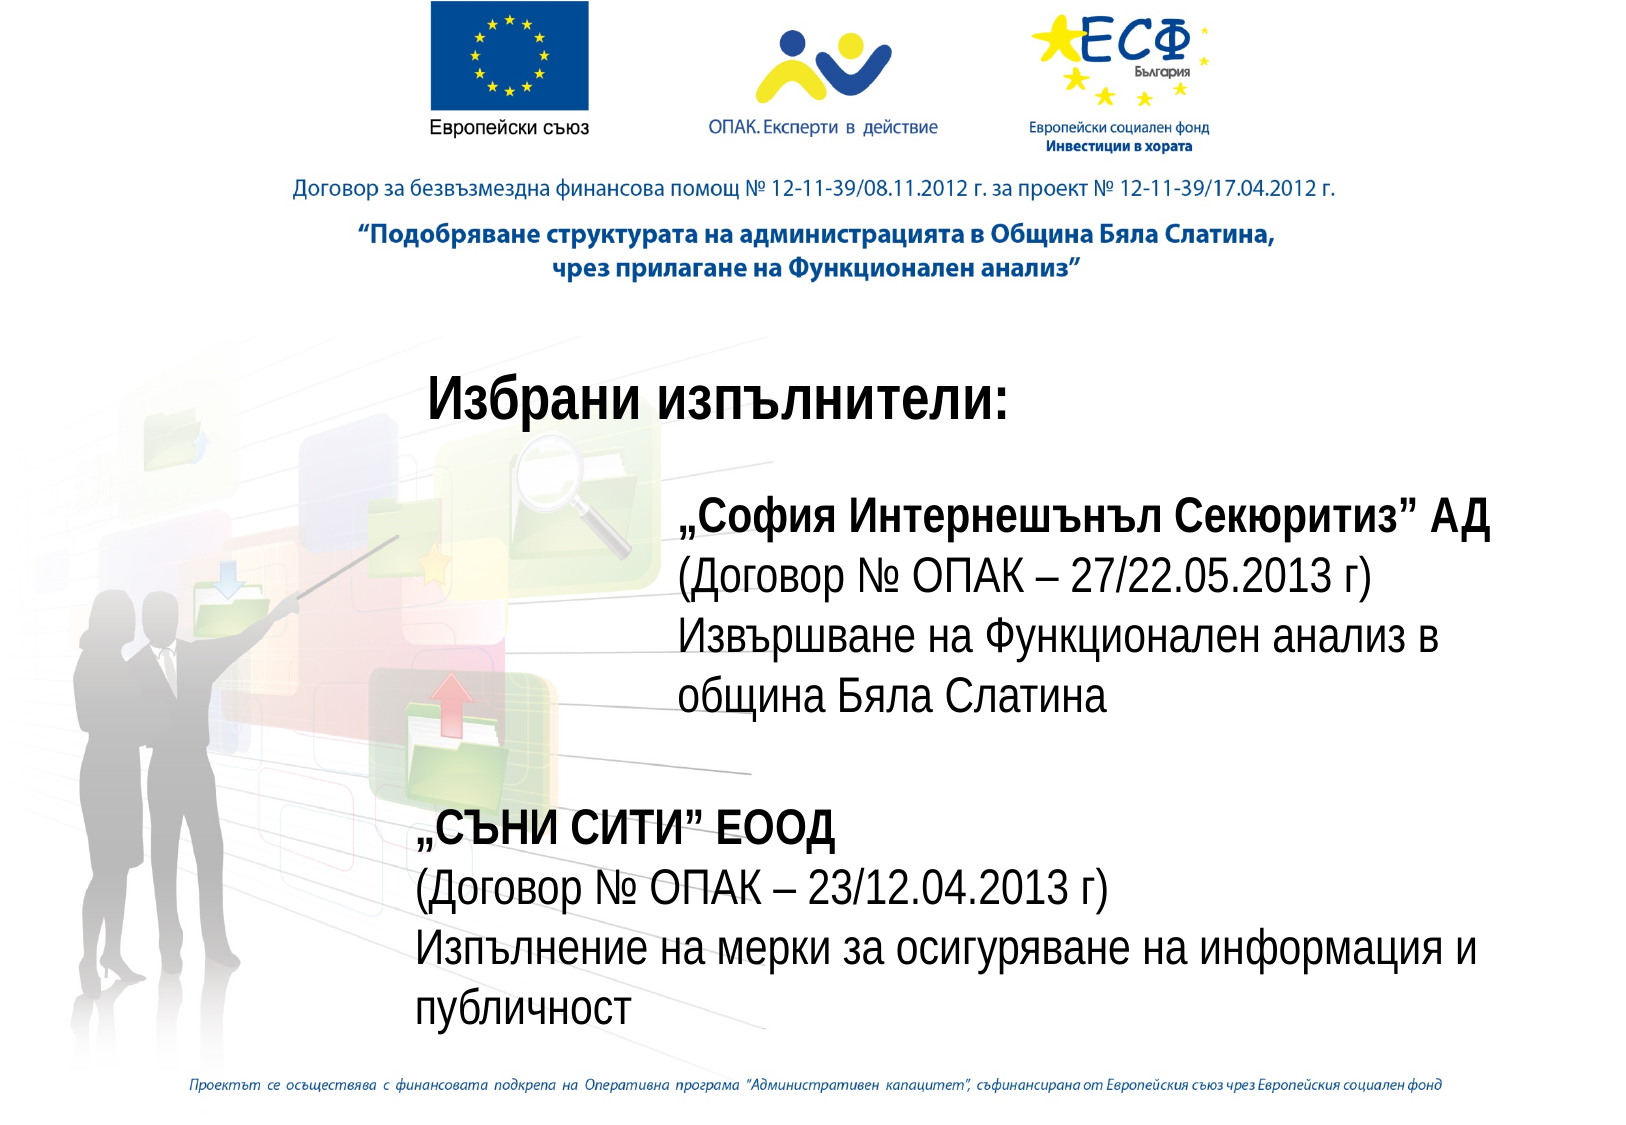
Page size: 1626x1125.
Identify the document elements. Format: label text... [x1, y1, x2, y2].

text_box Избрани изпълнители: [412, 350, 1375, 485]
text_box „София Интернешънъл Секюритиз” АД (Договор № ОПАК – 27/22.05.2013 г) Извършване на Функционален анализ в община Бяла Слатина [662, 474, 1525, 730]
picture [0, 0, 1626, 1125]
text_box „СЪНИ СИТИ” ЕООД (Договор № ОПАК – 23/12.04.2013 г) Изпълнение на мерки за осигуряване на информация и публичност [399, 787, 1550, 1043]
